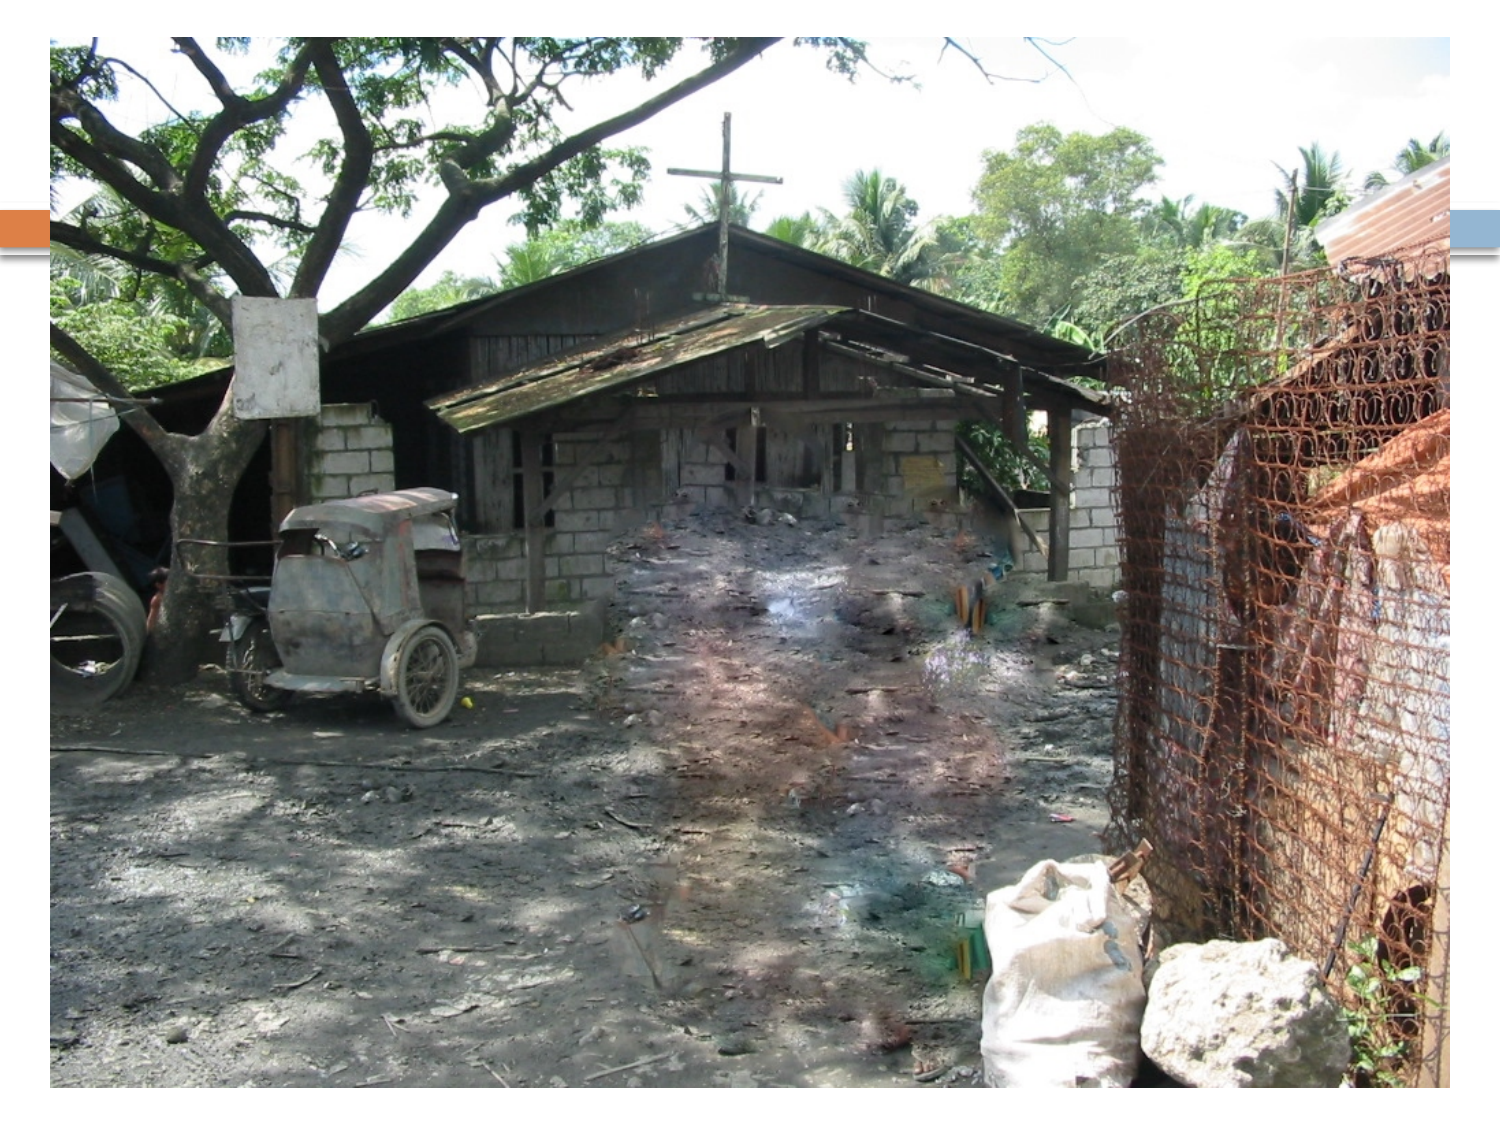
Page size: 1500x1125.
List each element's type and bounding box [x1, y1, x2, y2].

picture [49, 37, 1451, 1088]
